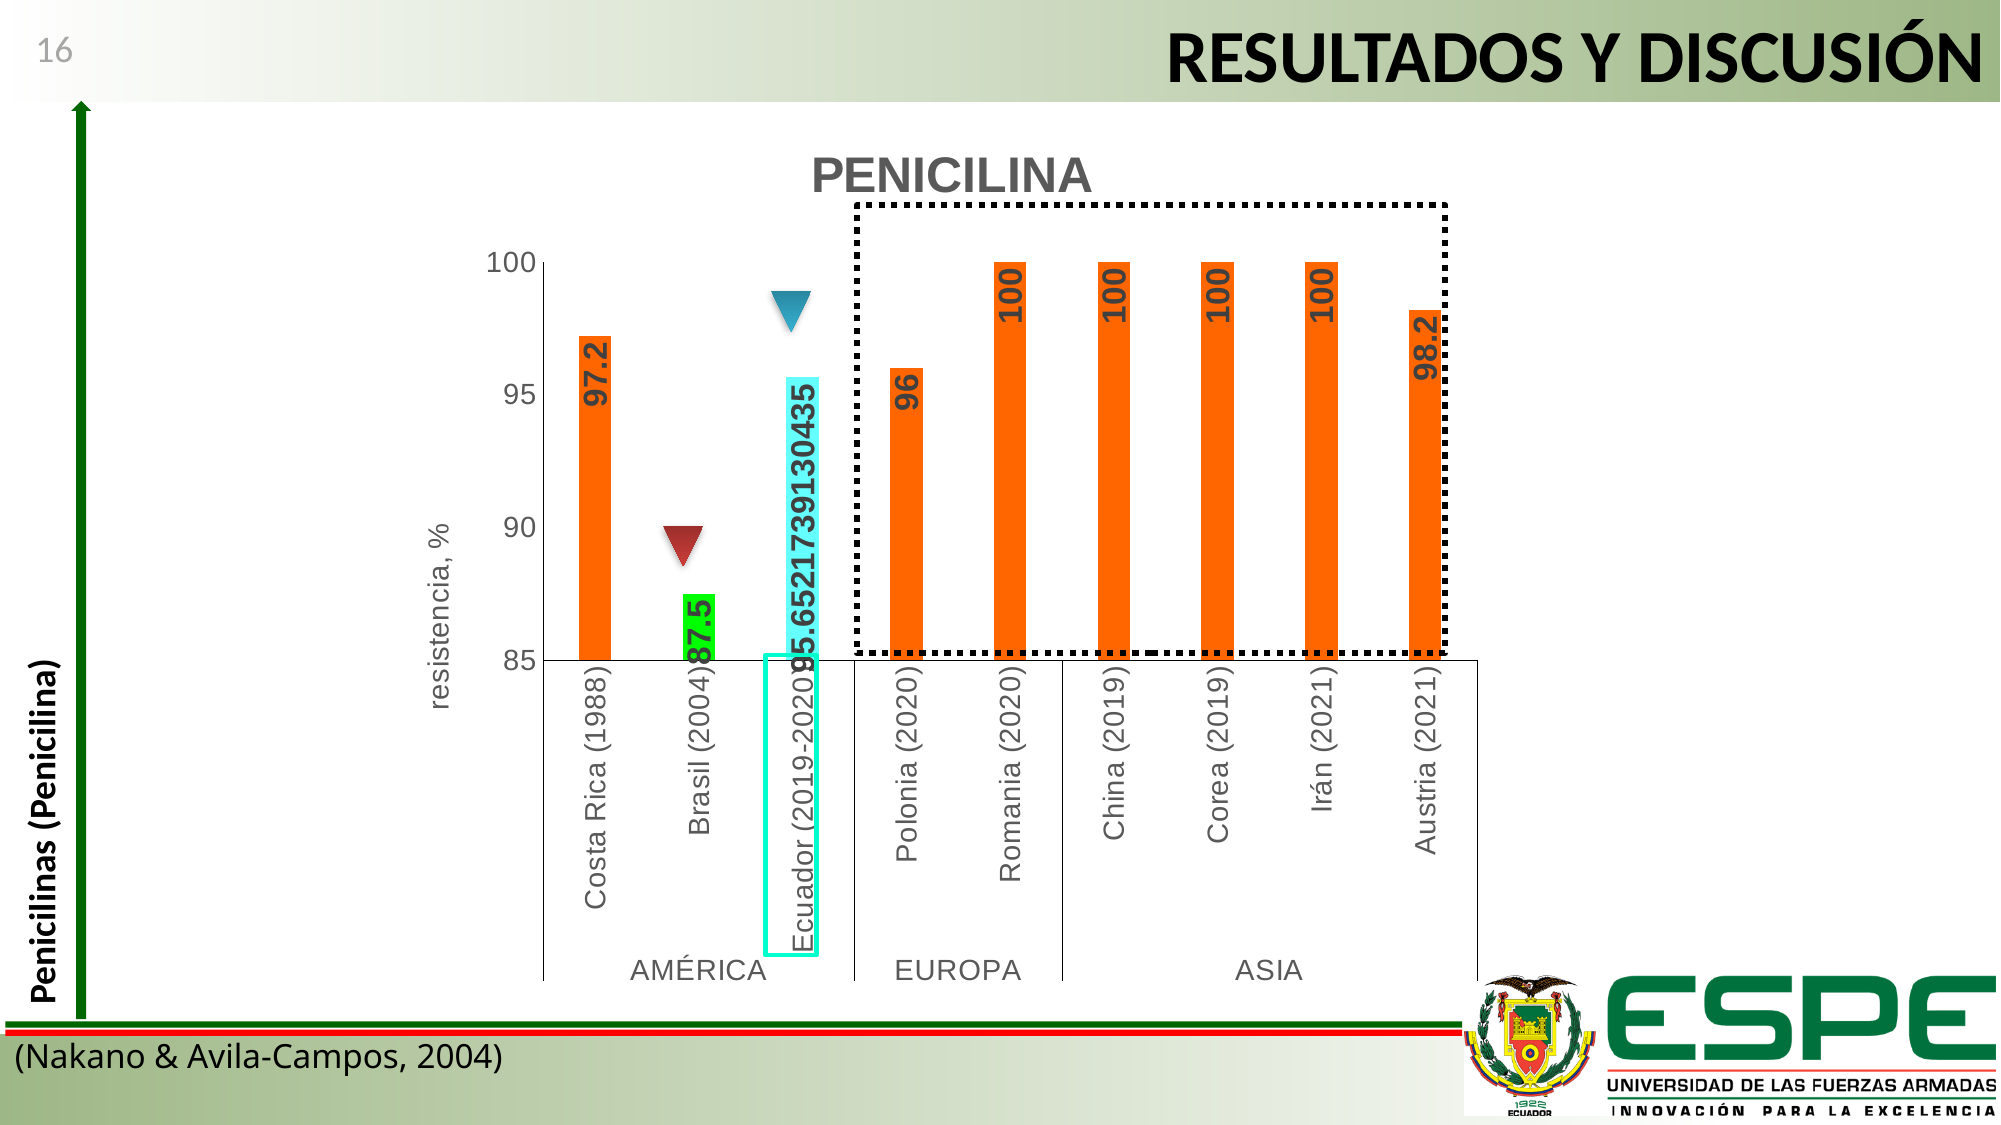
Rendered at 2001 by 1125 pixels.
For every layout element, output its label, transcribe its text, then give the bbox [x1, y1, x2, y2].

text_box 16 [20, 17, 89, 78]
chart [386, 115, 1500, 1005]
title RESULTADOS Y DISCUSIÓN [1094, 0, 2000, 101]
text_box (Nakano & Avila-Campos, 2004) [0, 1027, 1446, 1083]
text_box [69, 98, 94, 1022]
text_box Penicilinas (Penicilina) [10, 430, 71, 1020]
picture [1464, 975, 1996, 1116]
